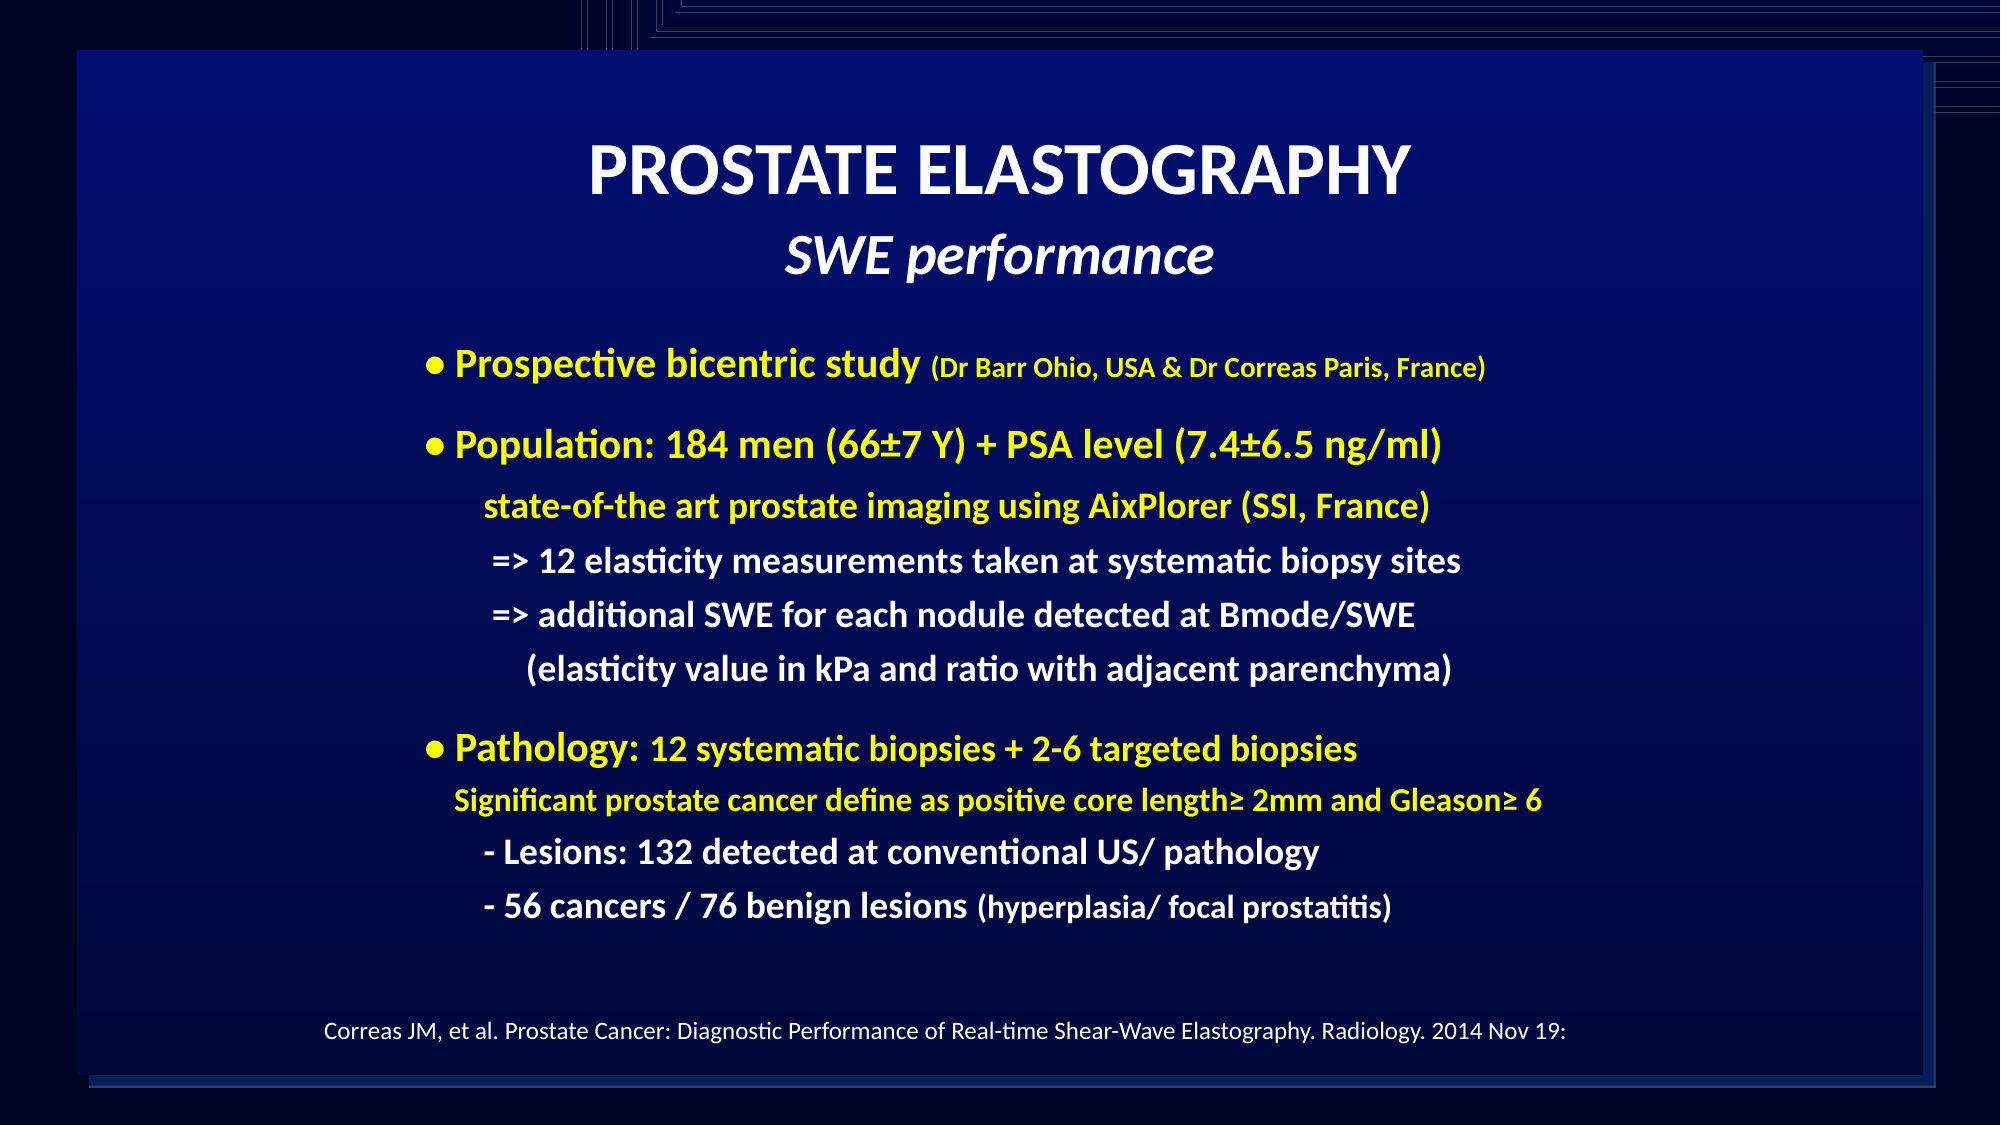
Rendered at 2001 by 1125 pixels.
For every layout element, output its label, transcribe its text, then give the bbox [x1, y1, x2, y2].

text_box PROSTATE ELASTOGRAPHY SWE performance [409, 104, 1592, 293]
text_box Correas JM, et al. Prostate Cancer: Diagnostic Performance of Real-time Shear-Wave Elastography. Radiology. 2014 Nov 19: [255, 1007, 1638, 1052]
text_box • Prospective bicentric study (Dr Barr Ohio, USA & Dr Correas Paris, France) • Population: 184 men (66±7 Y) + PSA level (7.4±6.5 ng/ml) state-of-the art prostate imaging using AixPlorer (SSI, France) => 12 elasticity measurements taken at systematic biopsy sites => additional SWE for each nodule detected at Bmode/SWE (elasticity value in kPa and ratio with adjacent parenchyma) • Pathology: 12 systematic biopsies + 2-6 targeted biopsies Significant prostate cancer define as positive core length≥ 2mm and Gleason≥ 6 - Lesions: 132 detected at conventional US/ pathology - 56 cancers / 76 benign lesions (hyperplasia/ focal prostatitis) [409, 318, 1803, 944]
